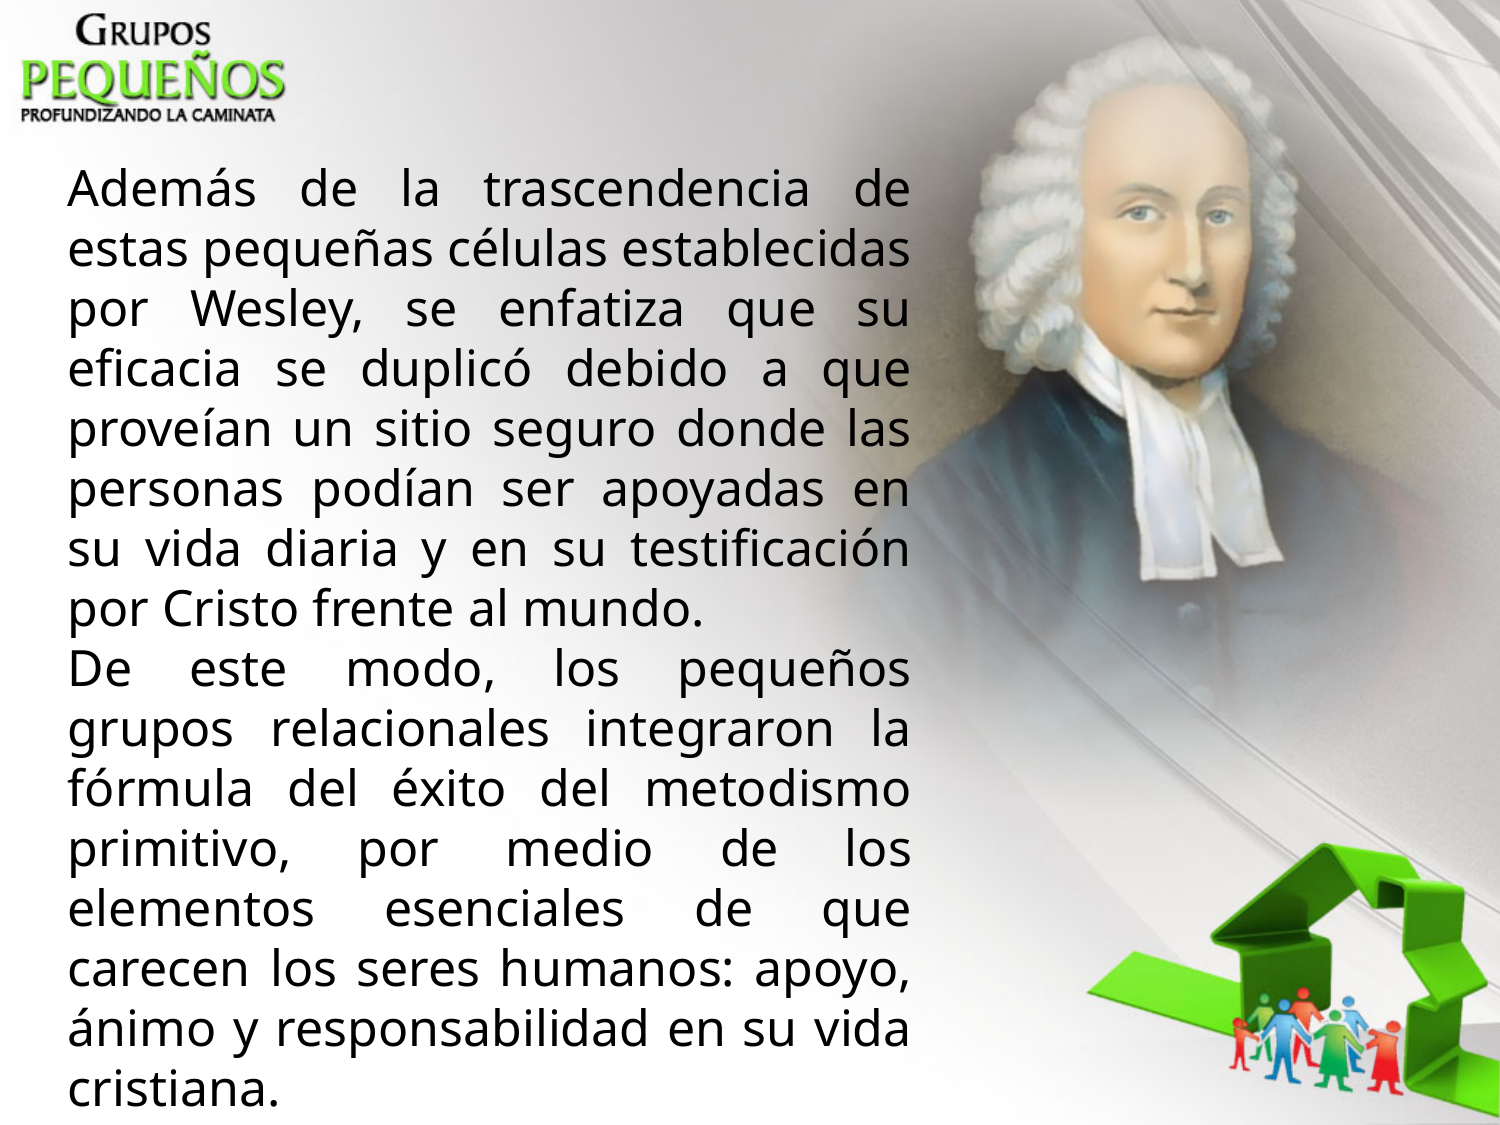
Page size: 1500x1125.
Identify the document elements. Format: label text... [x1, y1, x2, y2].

text_box Además de la trascendencia de estas pequeñas células establecidas por Wesley, se enfatiza que su eficacia se duplicó debido a que proveían un sitio seguro donde las personas podían ser apoyadas en su vida diaria y en su testificación por Cristo frente al mundo. De este modo, los pequeños grupos relacionales integraron la fórmula del éxito del metodismo primitivo, por medio de los elementos esenciales de que carecen los seres humanos: apoyo, ánimo y responsabilidad en su vida cristiana. [53, 148, 928, 1124]
picture [0, 0, 1500, 1125]
